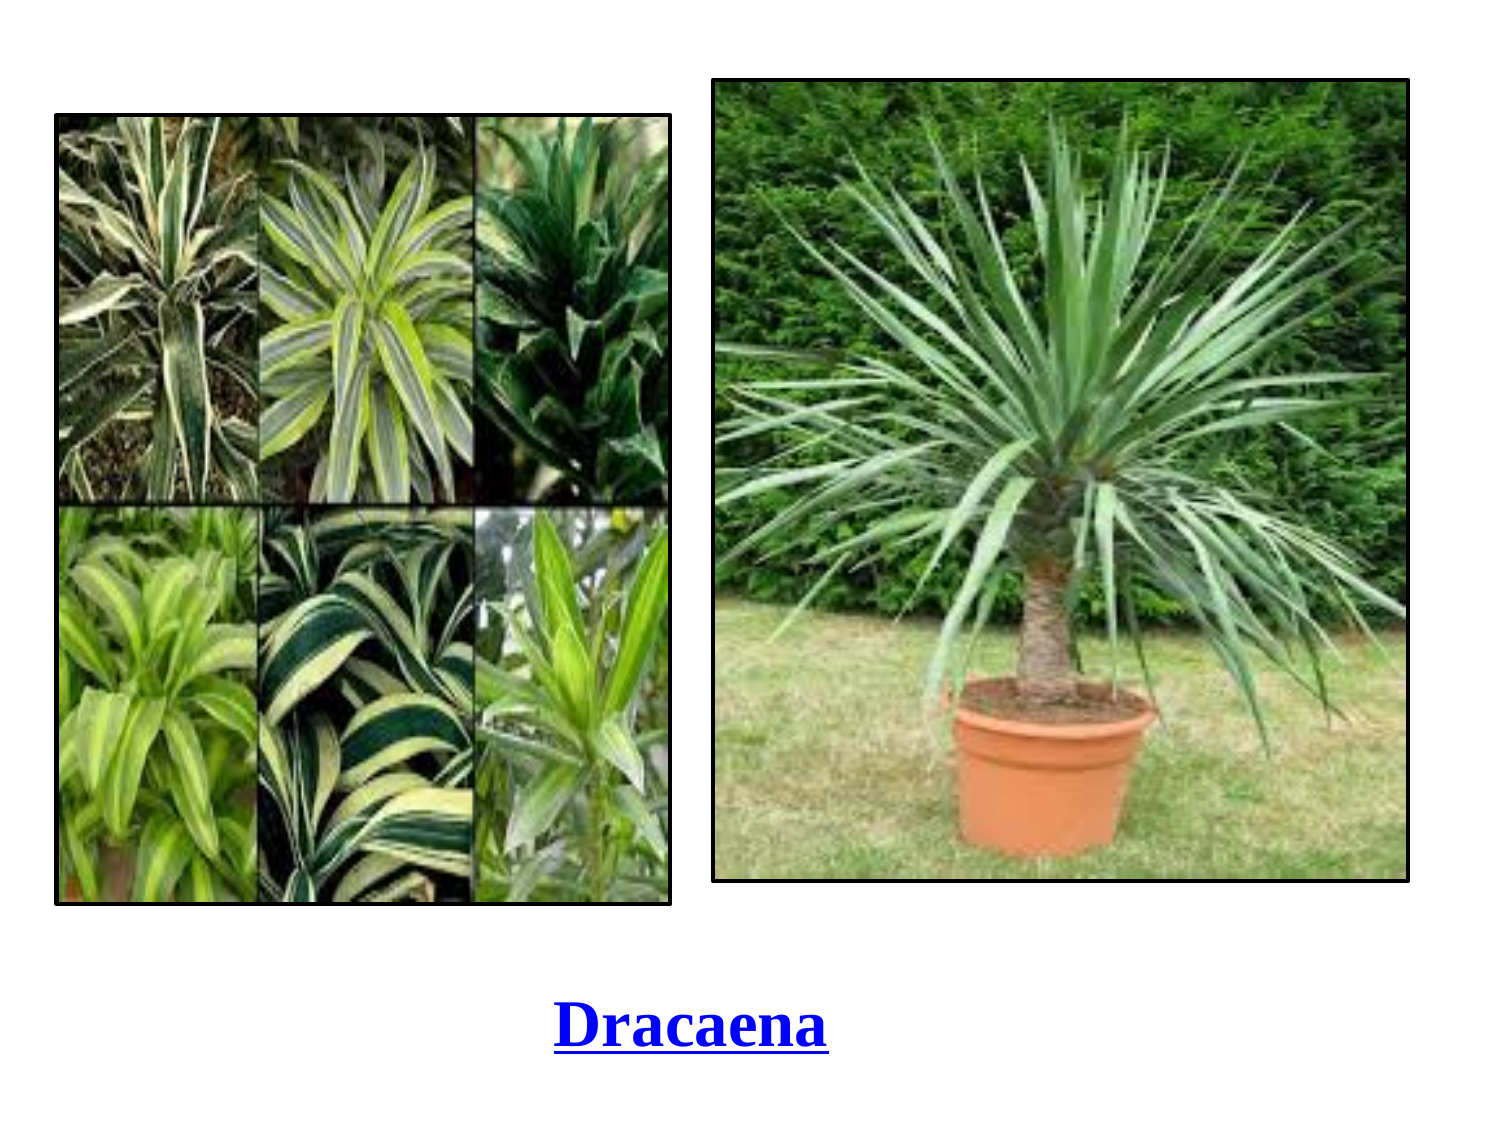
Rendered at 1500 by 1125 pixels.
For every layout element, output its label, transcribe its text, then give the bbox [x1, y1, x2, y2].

picture [714, 81, 1407, 880]
text_box Dracaena [538, 972, 1280, 1068]
picture [58, 116, 669, 903]
